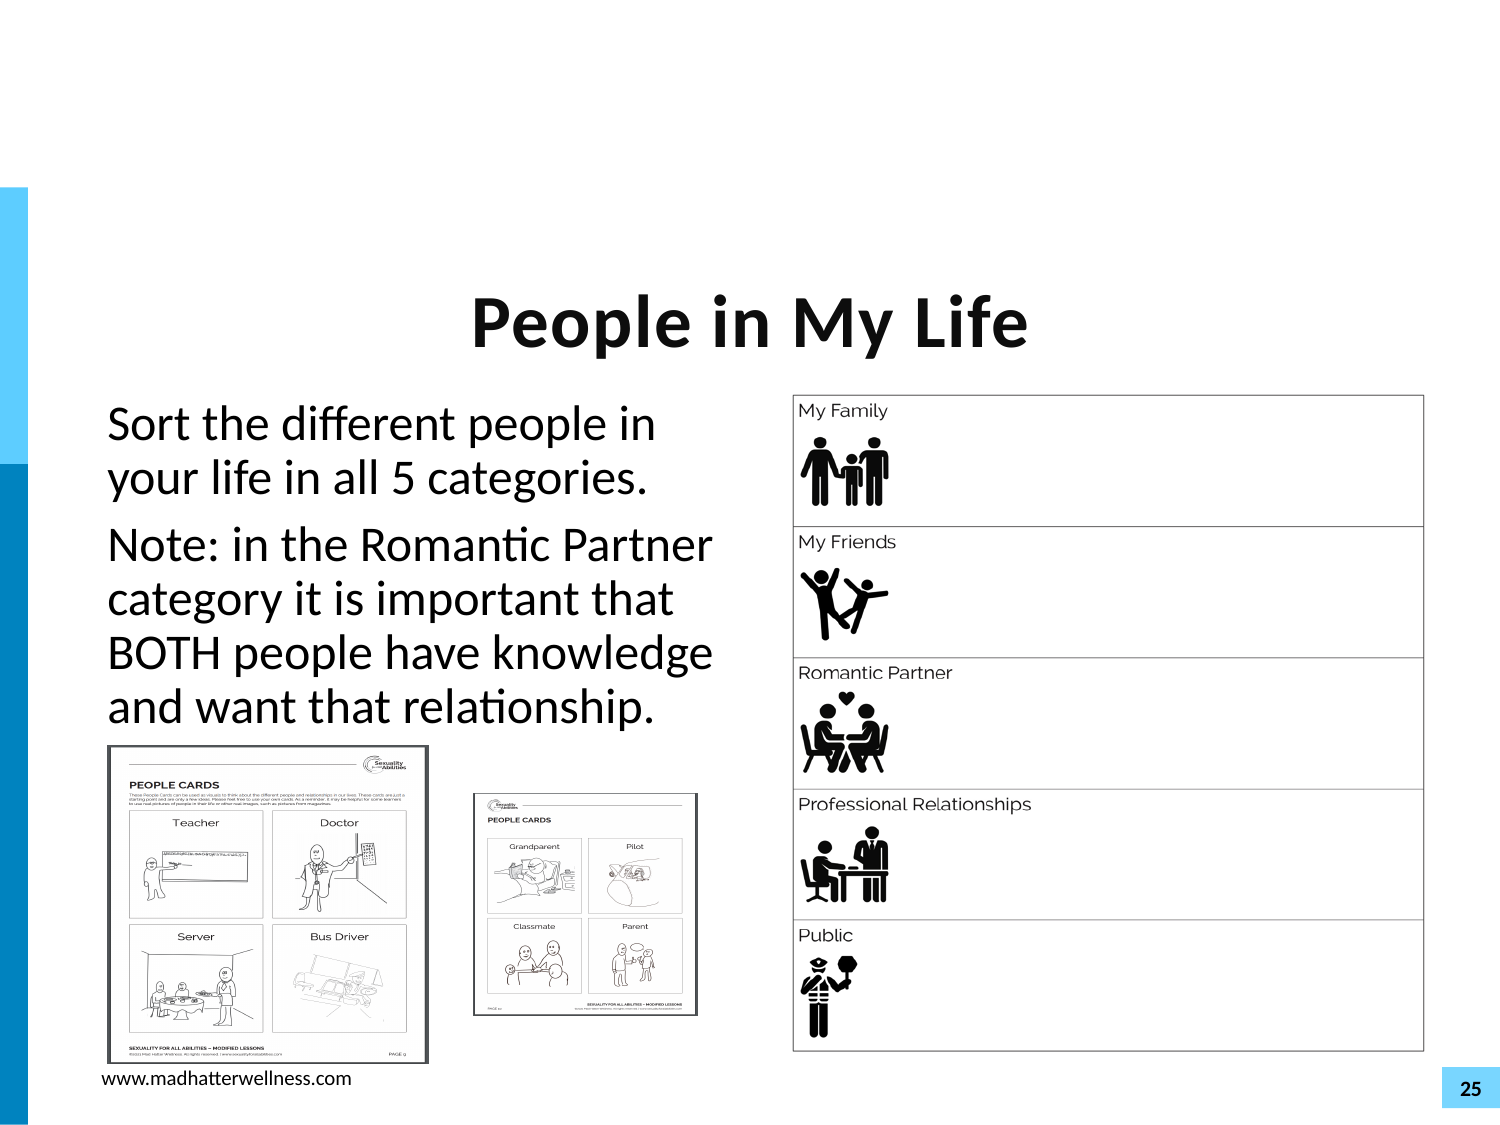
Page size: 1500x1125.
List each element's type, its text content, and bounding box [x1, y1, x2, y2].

list Sort the different people in your life in all 5 categories. Note: in the Romantic Partner category it is important that BOTH people have knowledge and want that relationship. [99, 390, 756, 732]
title People in My Life [74, 267, 1428, 380]
picture [473, 793, 698, 1016]
picture [789, 388, 1446, 1061]
picture [107, 745, 429, 1064]
